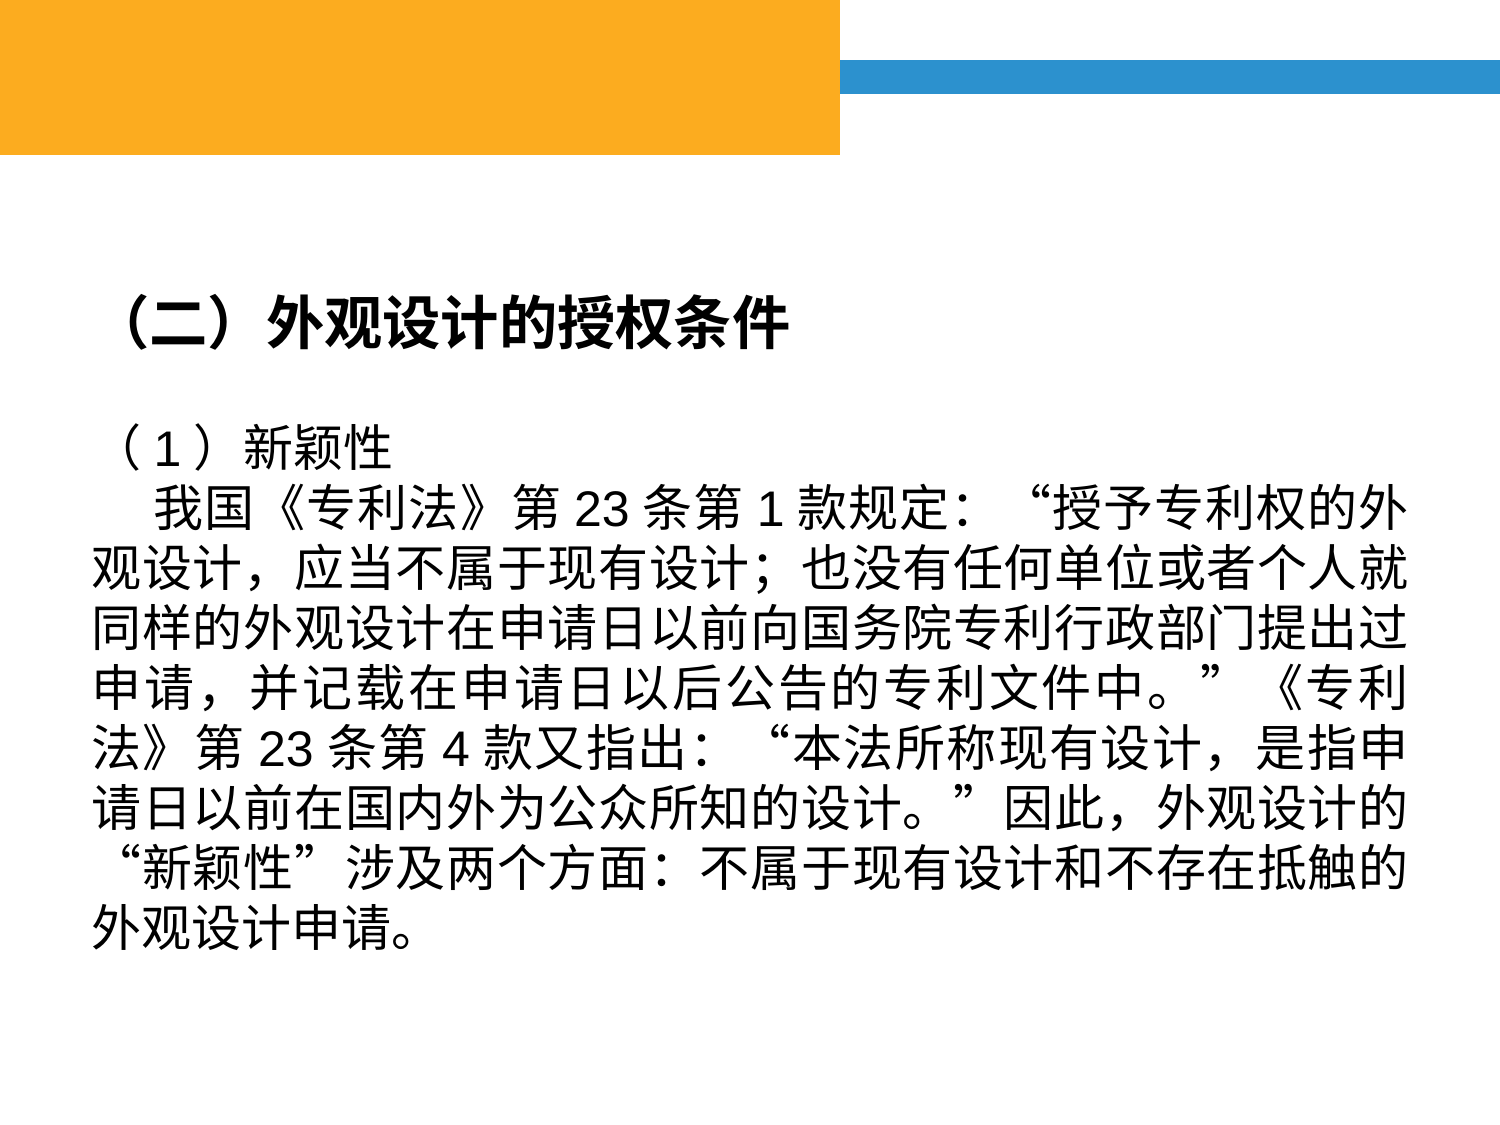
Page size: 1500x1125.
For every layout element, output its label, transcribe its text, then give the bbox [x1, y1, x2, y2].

text_box （二）外观设计的授权条件 （1）新颖性 我国《专利法》第23条第1款规定：“授予专利权的外观设计，应当不属于现有设计；也没有任何单位或者个人就同样的外观设计在申请日以前向国务院专利行政部门提出过申请，并记载在申请日以后公告的专利文件中。”《专利法》第23条第4款又指出：“本法所称现有设计，是指申请日以前在国内外为公众所知的设计。”因此，外观设计的“新颖性”涉及两个方面：不属于现有设计和不存在抵触的外观设计申请。 [76, 278, 1424, 964]
picture [0, 0, 1500, 1125]
